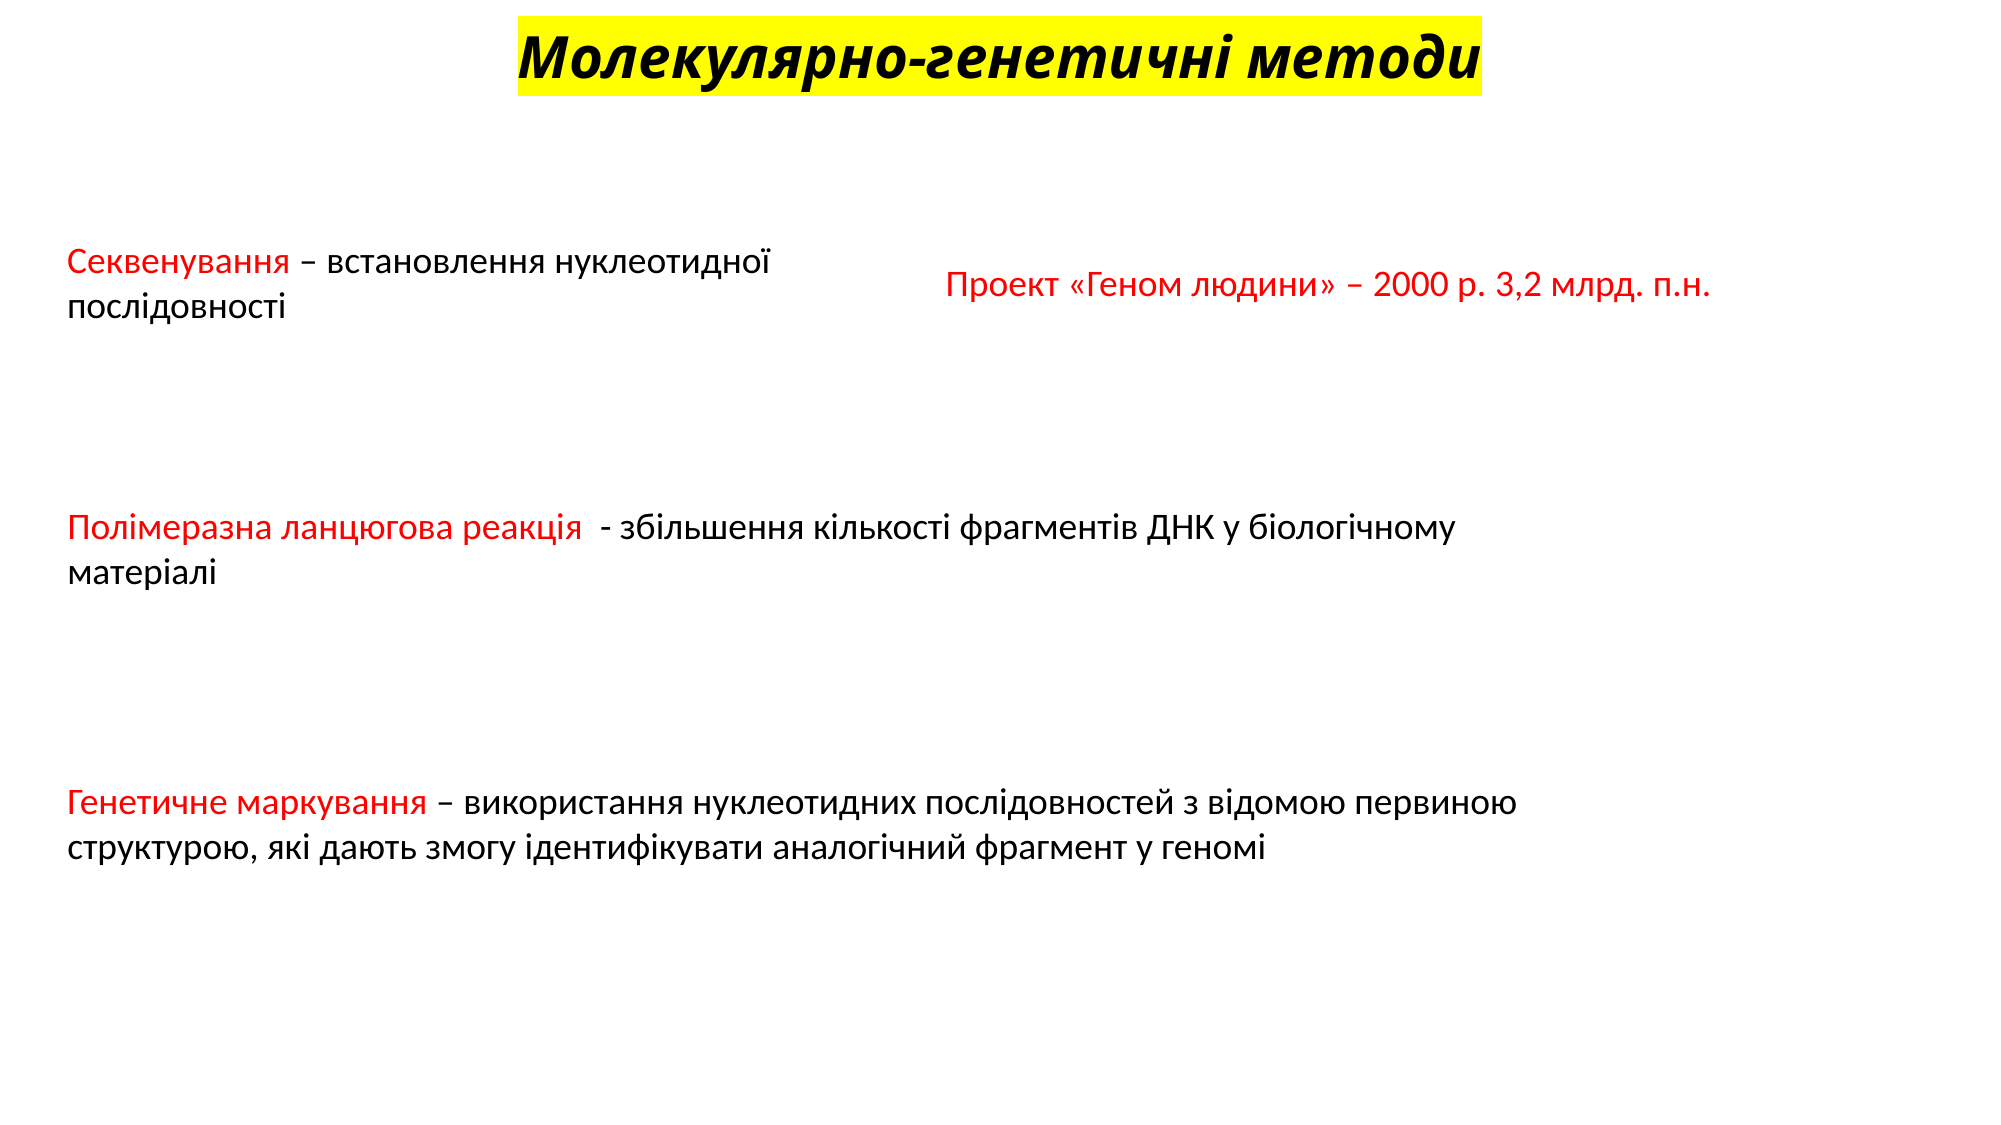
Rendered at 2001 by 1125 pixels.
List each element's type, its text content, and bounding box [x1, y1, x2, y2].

text_box Молекулярно-генетичні методи [137, 20, 1863, 104]
text_box Полімеразна ланцюгова реакція - збільшення кількості фрагментів ДНК у біологічному матеріалі [52, 494, 1566, 600]
text_box Проект «Геном людини» – 2000 р. 3,2 млрд. п.н. [930, 251, 1863, 312]
text_box Секвенування – встановлення нуклеотидної послідовності [52, 228, 835, 334]
text_box Генетичне маркування – використання нуклеотидних послідовностей з відомою первиною структурою, які дають змогу ідентифікувати аналогічний фрагмент у геномі [52, 769, 1661, 875]
